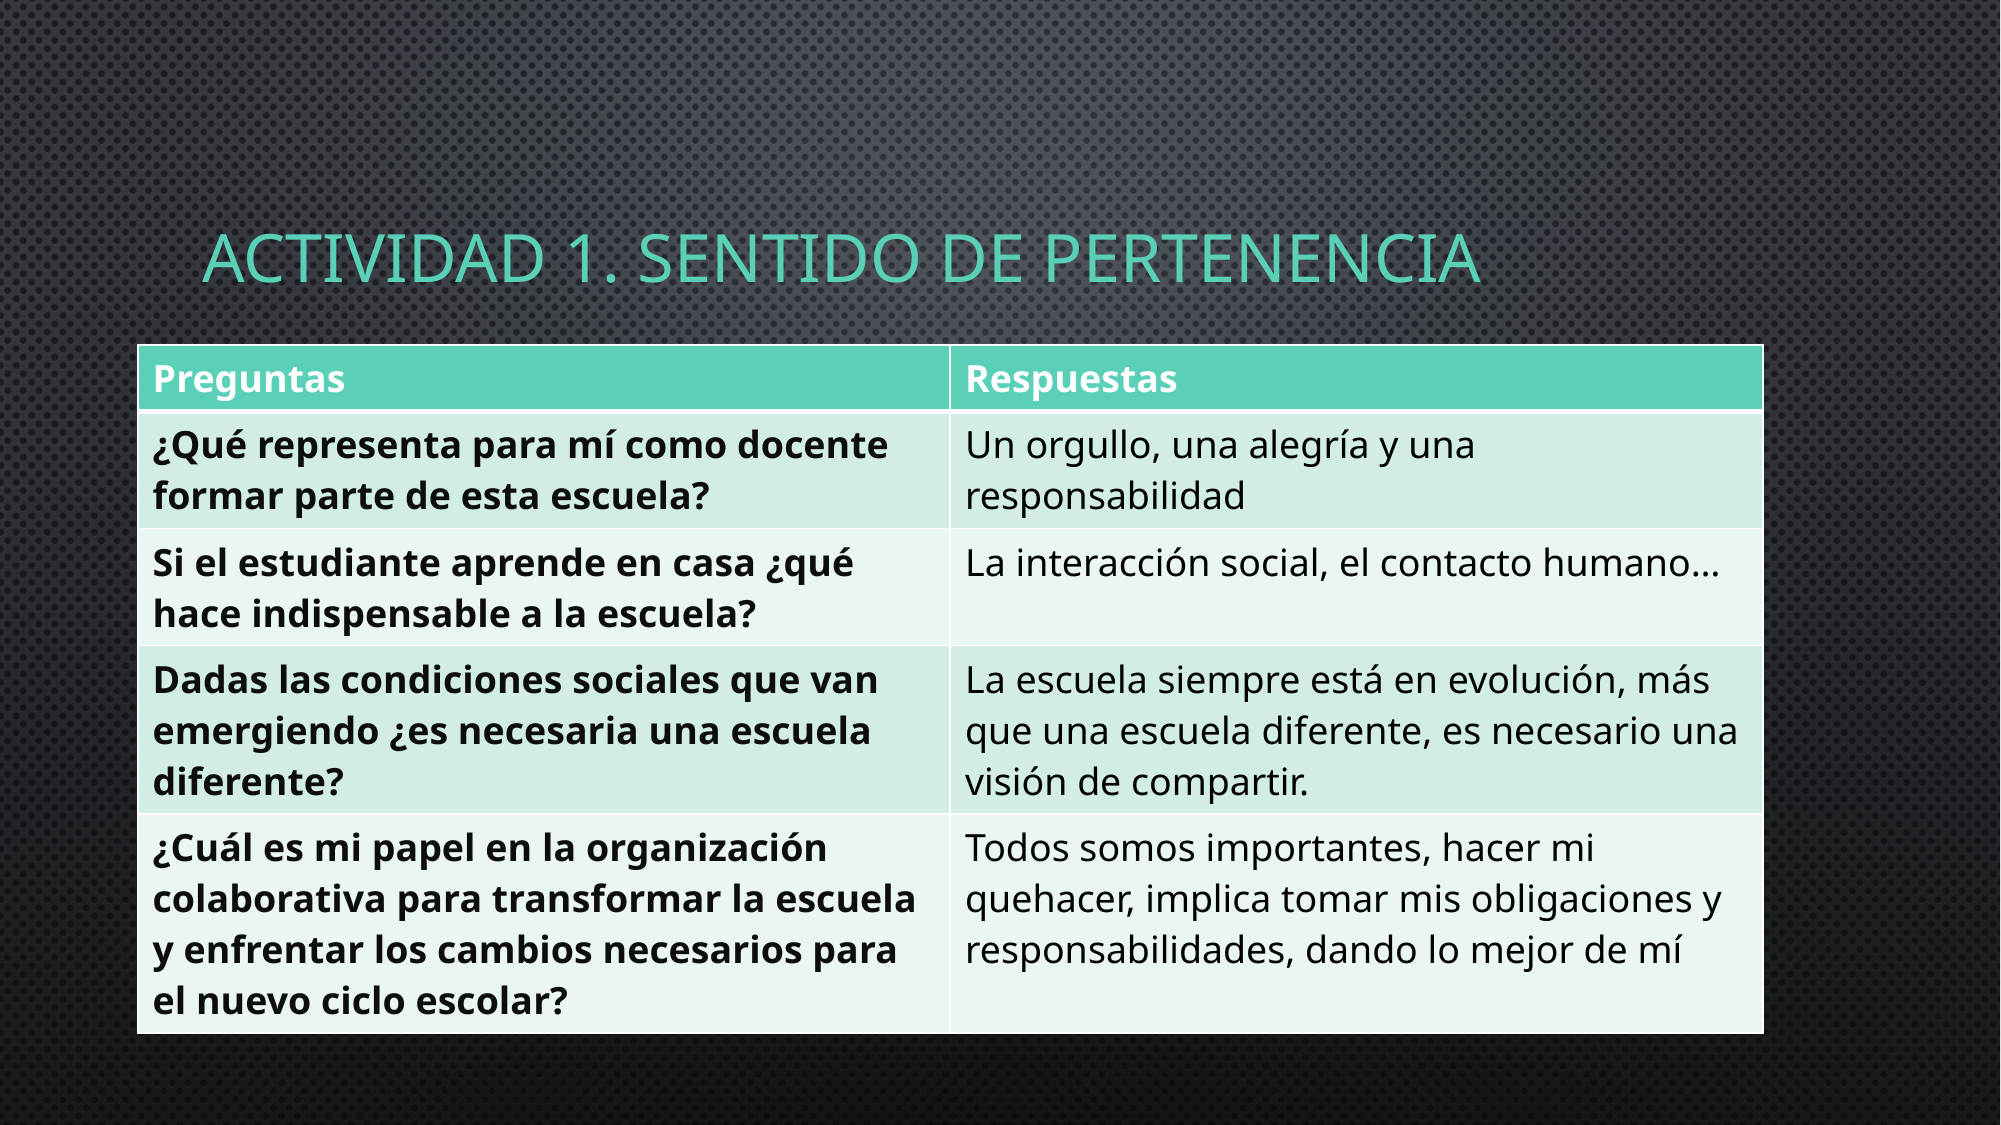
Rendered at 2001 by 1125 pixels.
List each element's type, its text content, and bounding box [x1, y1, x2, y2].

table_cell Dadas las condiciones sociales que van emergiendo ¿es necesaria una escuela diferente? [139, 646, 949, 813]
table_cell Todos somos importantes, hacer mi quehacer, implica tomar mis obligaciones y responsabilidades, dando lo mejor de mí [951, 815, 1762, 1032]
table_cell ¿Qué representa para mí como docente formar parte de esta escuela? [139, 414, 949, 528]
table_cell Un orgullo, una alegría y una responsabilidad [951, 414, 1762, 528]
table_cell La escuela siempre está en evolución, más que una escuela diferente, es necesario una visión de compartir. [951, 646, 1762, 813]
table_cell ¿Cuál es mi papel en la organización colaborativa para transformar la escuela y enfrentar los cambios necesarios para el nuevo ciclo escolar? [139, 815, 949, 1032]
table_cell Si el estudiante aprende en casa ¿qué hace indispensable a la escuela? [139, 529, 949, 645]
table_cell La interacción social, el contacto humano… [951, 529, 1762, 645]
table_header Preguntas [139, 346, 949, 409]
table_header Respuestas [951, 346, 1762, 409]
title Actividad 1. Sentido de pertenencia [187, 99, 1813, 413]
